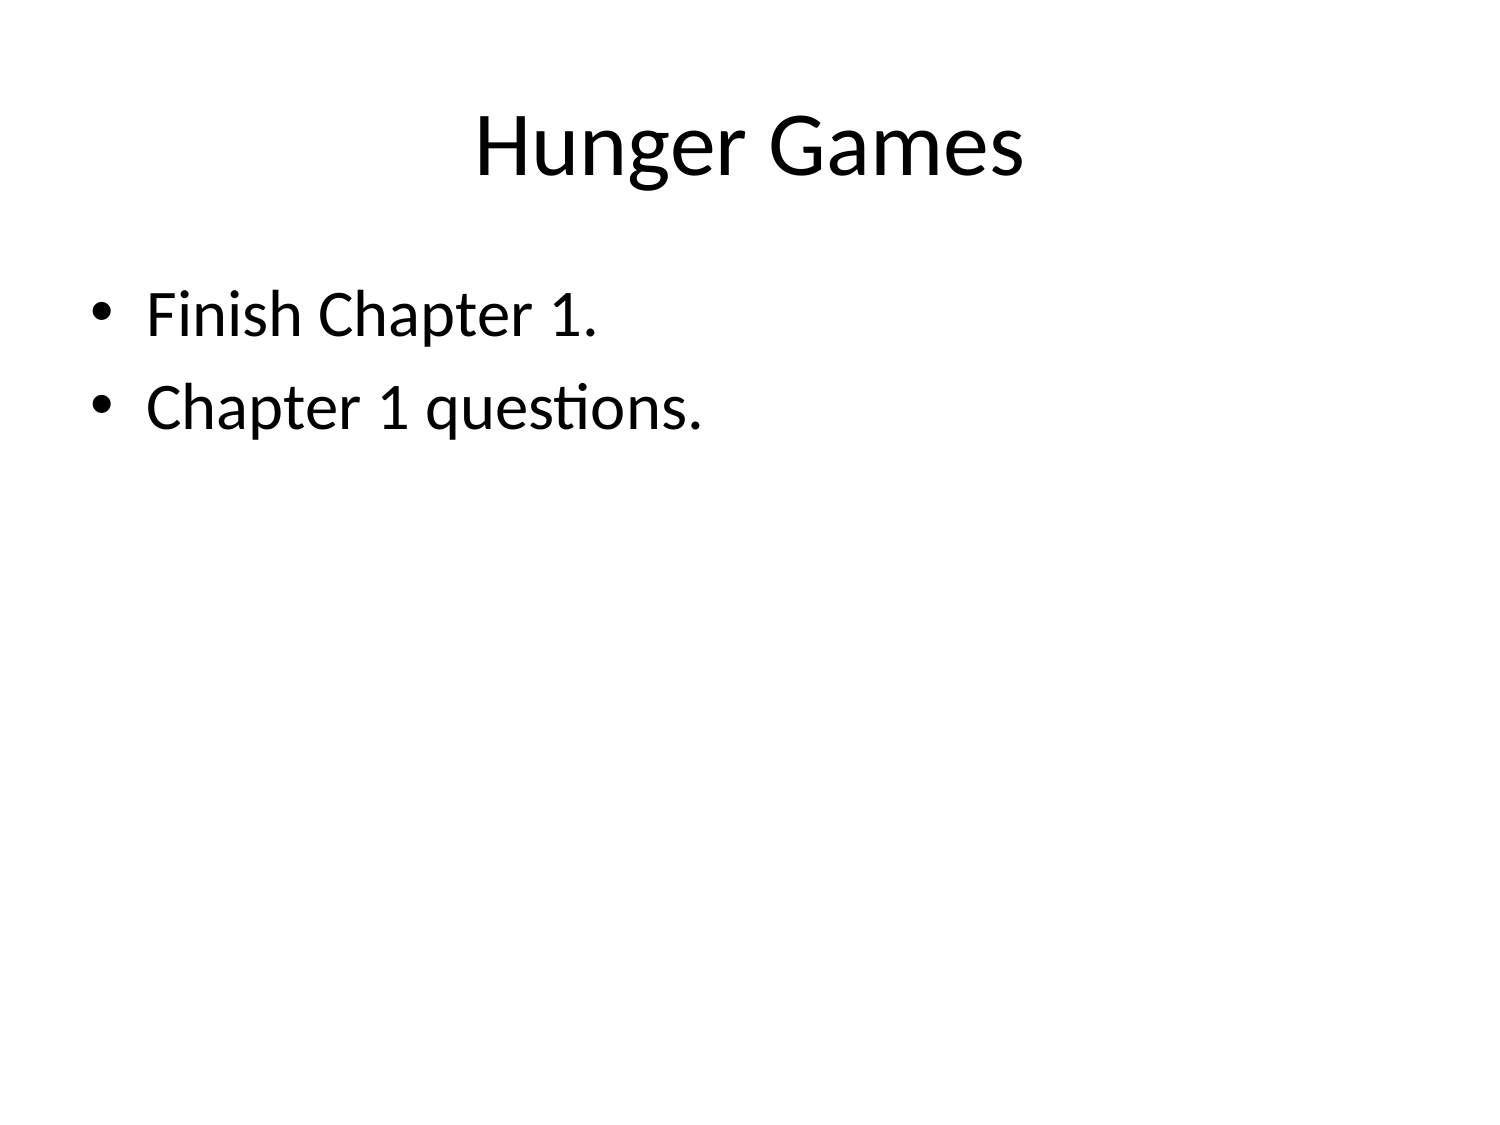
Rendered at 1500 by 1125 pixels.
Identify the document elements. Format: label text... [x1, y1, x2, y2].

title Hunger Games [75, 45, 1425, 233]
list Finish Chapter 1. Chapter 1 questions. [75, 262, 1425, 1005]
